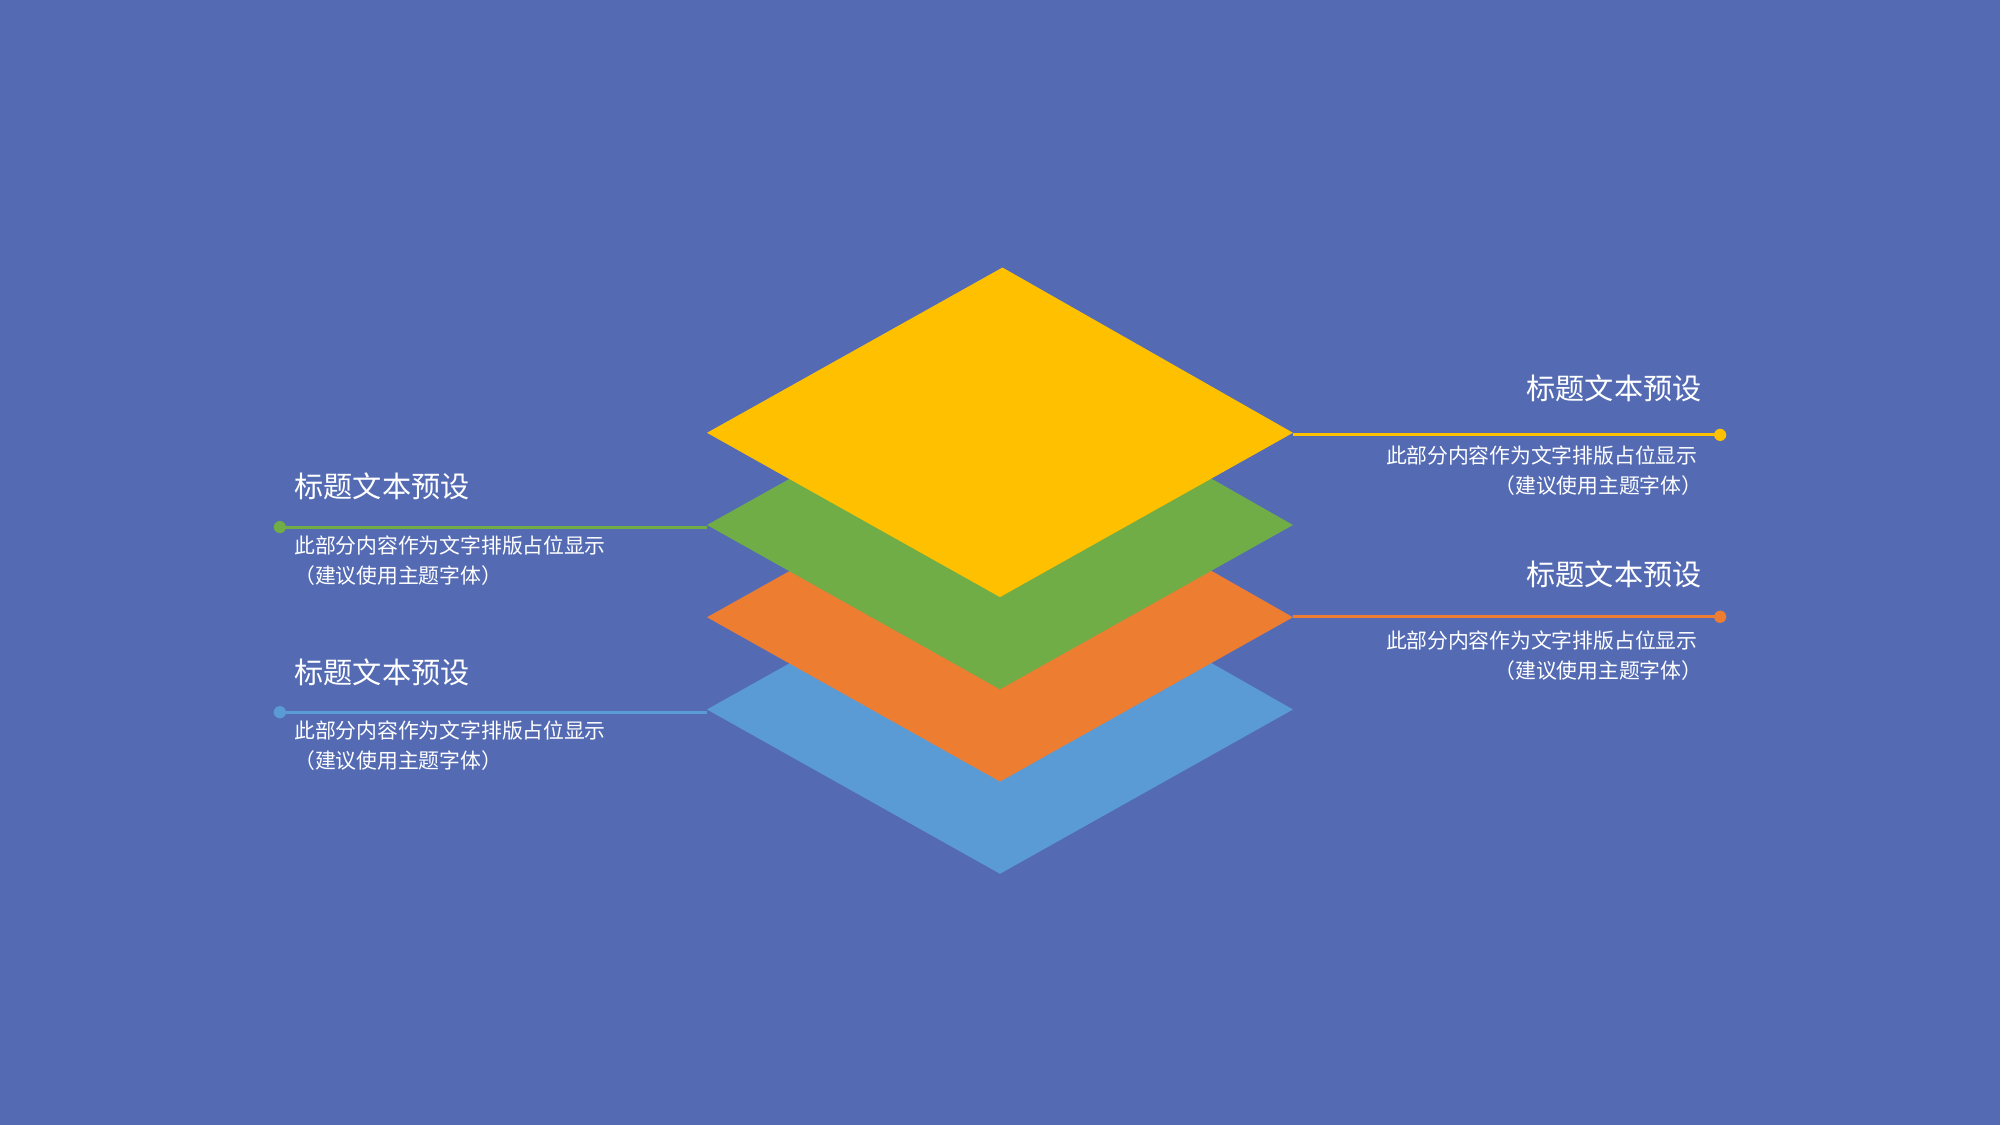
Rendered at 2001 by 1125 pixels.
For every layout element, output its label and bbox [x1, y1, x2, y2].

text_box [279, 267, 1721, 874]
